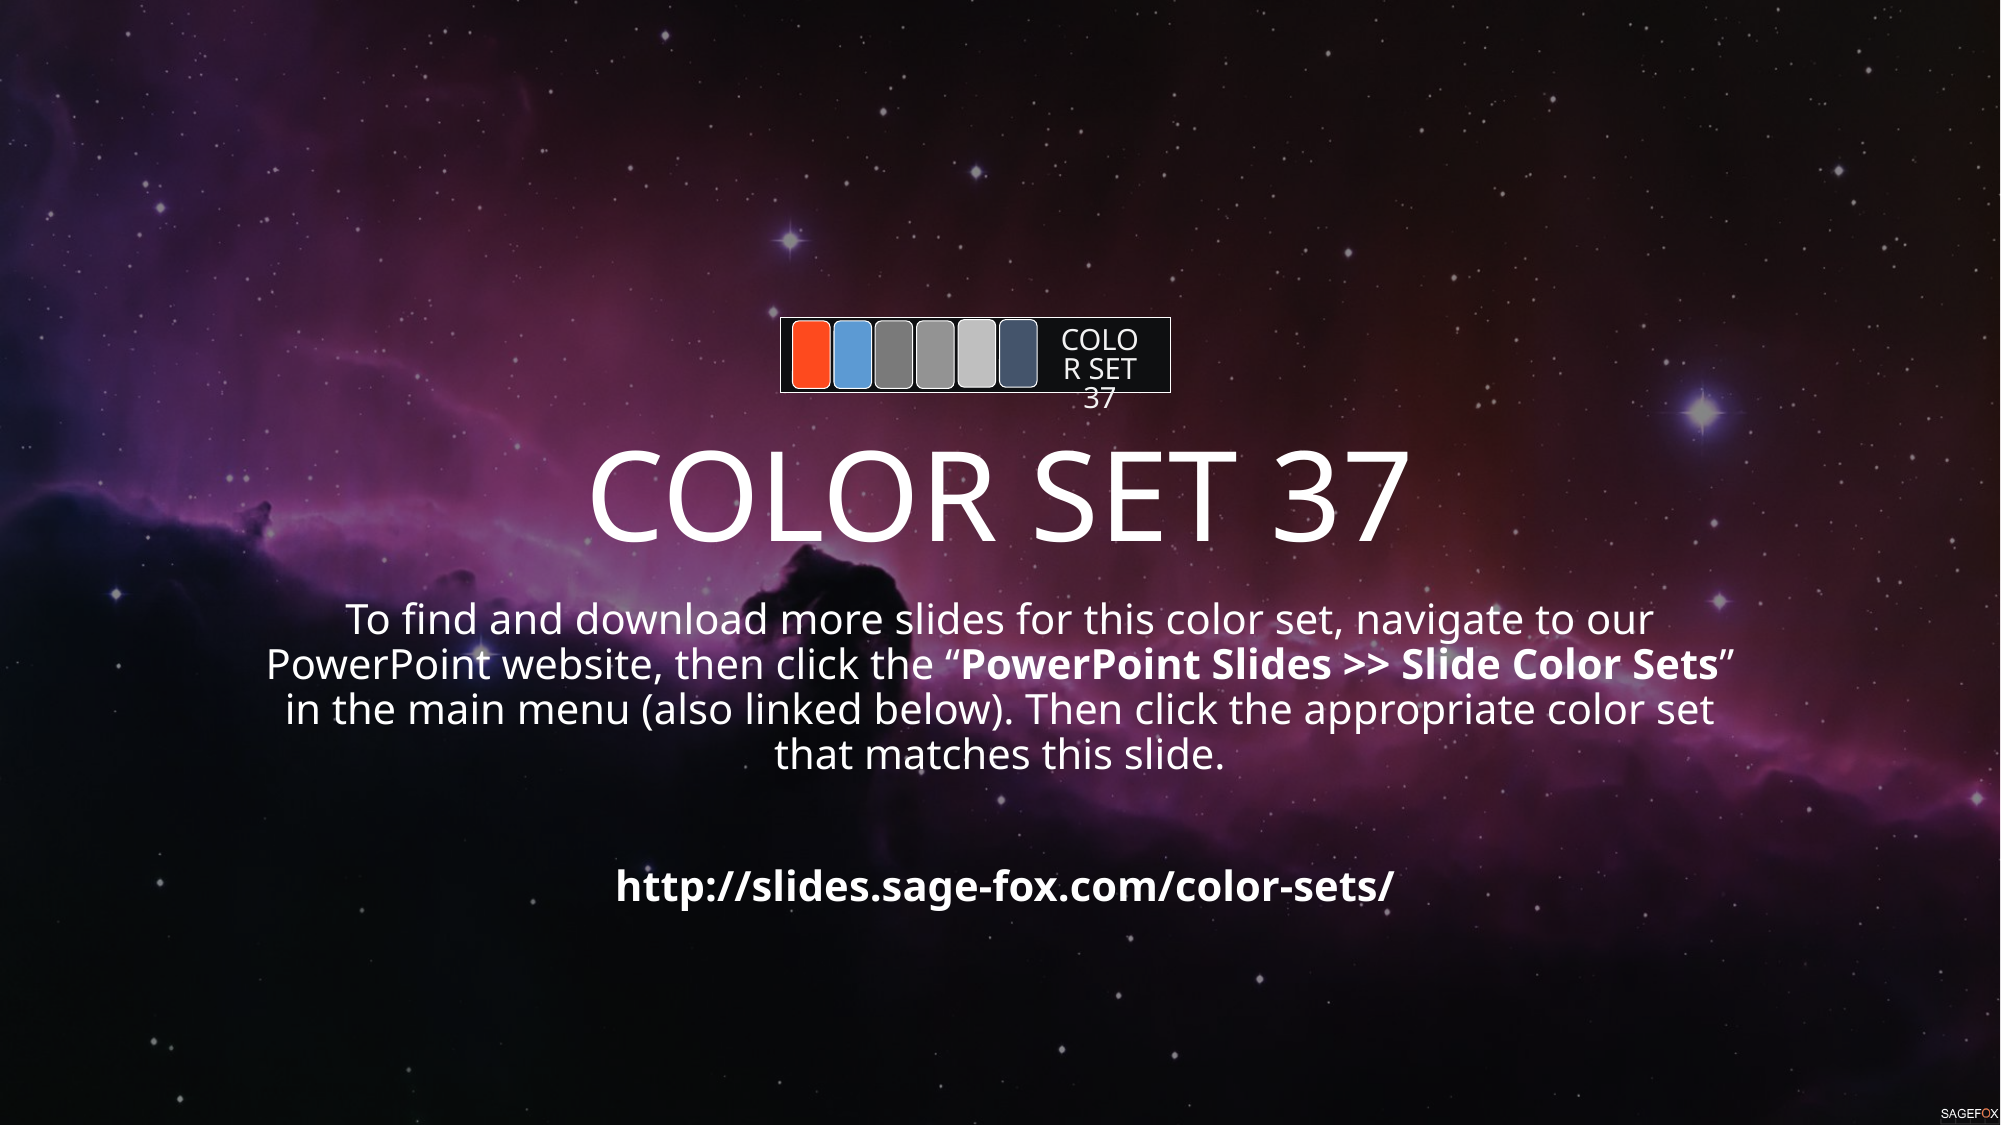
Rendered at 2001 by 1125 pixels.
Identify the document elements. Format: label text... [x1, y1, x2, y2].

subtitle To find and download more slides for this color set, navigate to our PowerPoint website, then click the “PowerPoint Slides >> Slide Color Sets” in the main menu (also linked below). Then click the appropriate color set that matches this slide. http://slides.sage-fox.com/color-sets/ [249, 590, 1750, 863]
title COLOR SET 37 [249, 184, 1750, 576]
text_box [780, 317, 1171, 395]
picture [0, 0, 2001, 1125]
